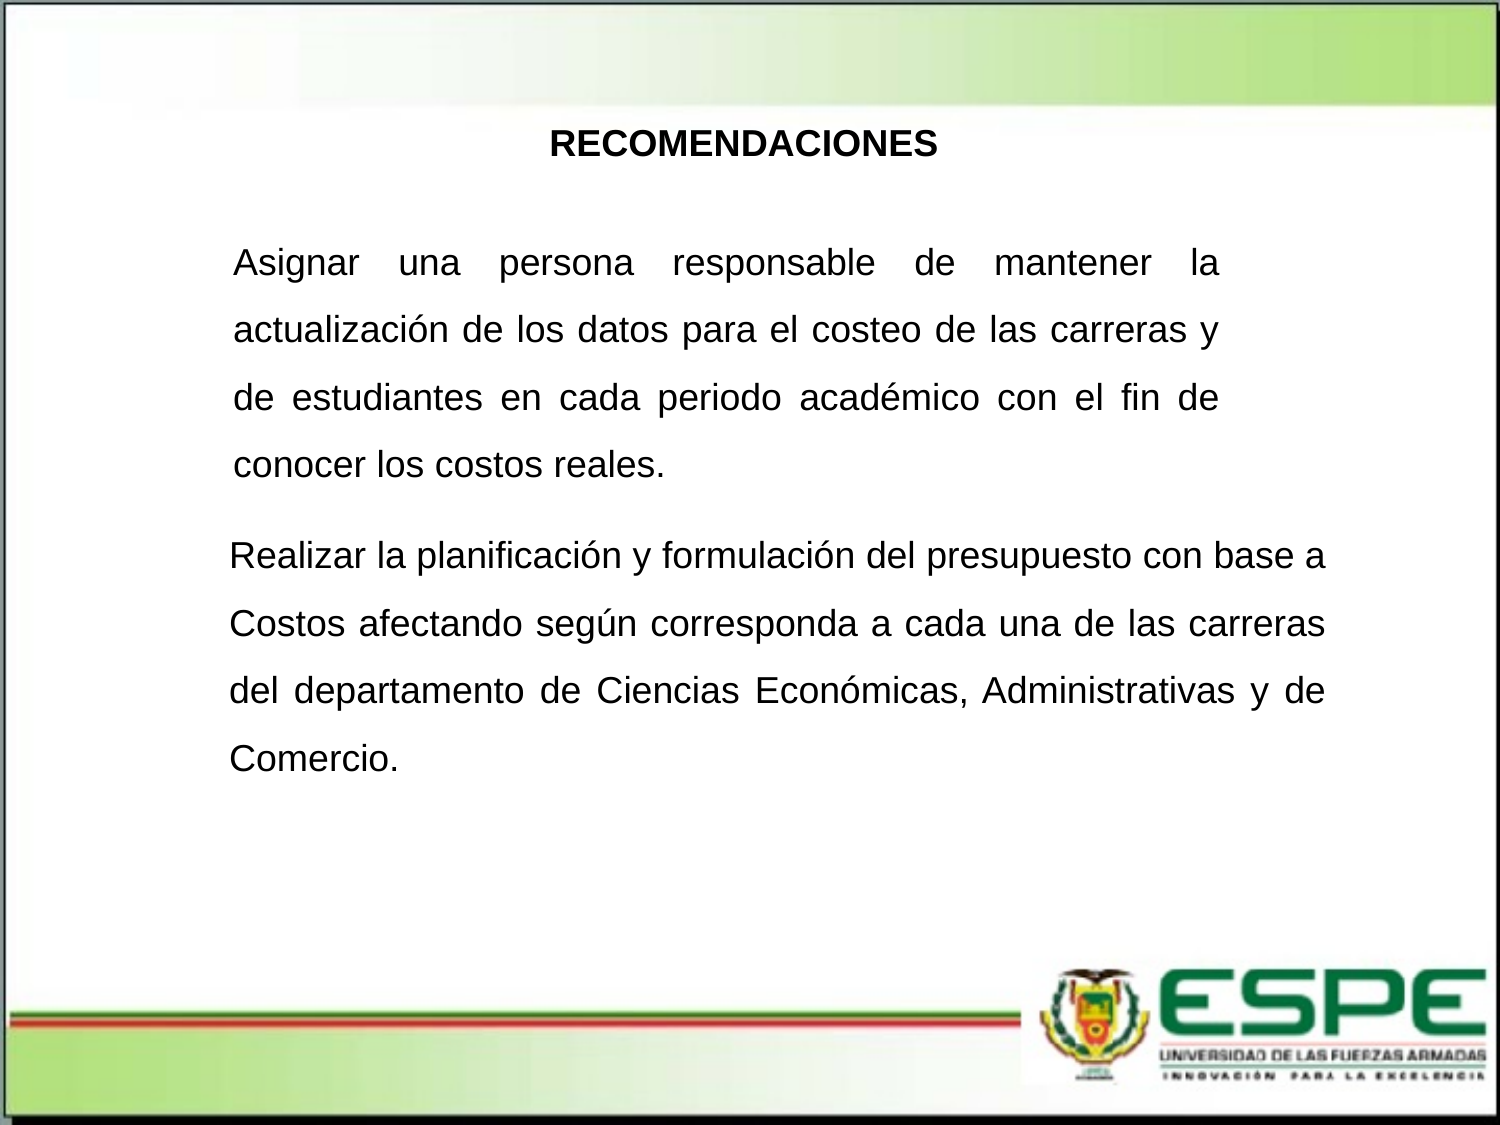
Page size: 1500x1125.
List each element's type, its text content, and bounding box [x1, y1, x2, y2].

text_box RECOMENDACIONES [395, 112, 1093, 172]
text_box Asignar una persona responsable de mantener la actualización de los datos para el costeo de las carreras y de estudiantes en cada periodo académico con el fin de conocer los costos reales. [218, 208, 1235, 493]
text_box Realizar la planificación y formulación del presupuesto con base a Costos afectando según corresponda a cada una de las carreras del departamento de Ciencias Económicas, Administrativas y de Comercio. [214, 501, 1341, 787]
picture [0, 0, 1500, 1125]
